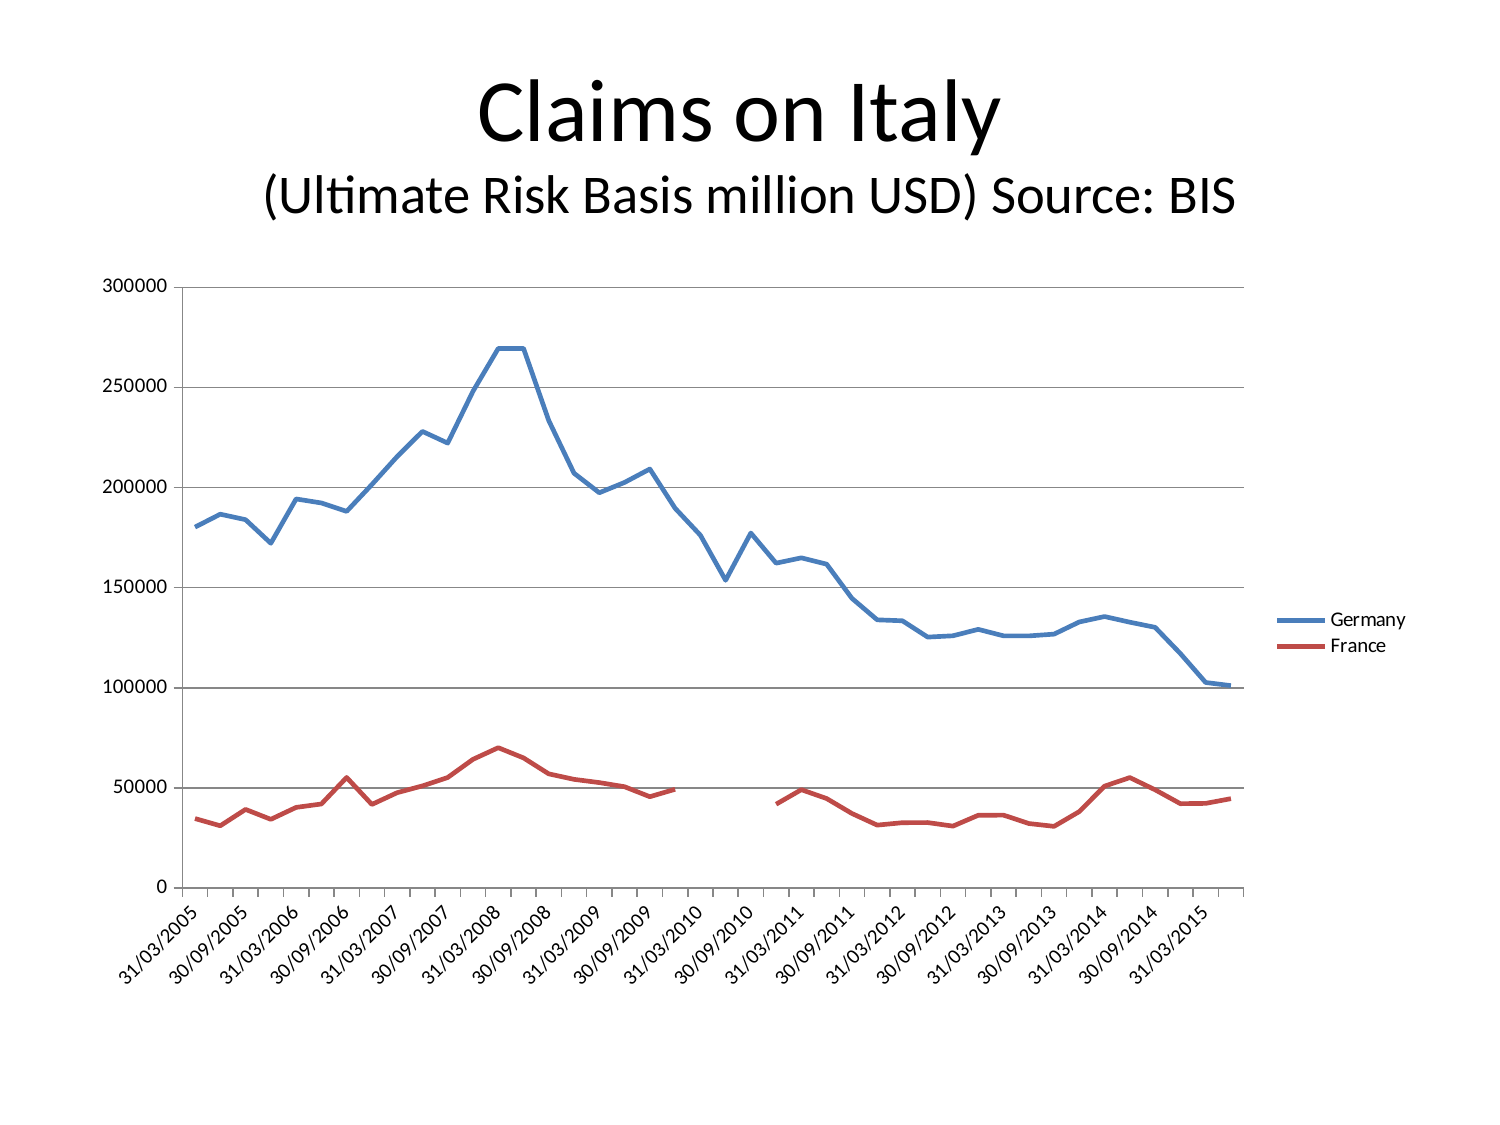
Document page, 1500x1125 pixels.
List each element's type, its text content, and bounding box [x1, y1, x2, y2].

title Claims on Italy (Ultimate Risk Basis million USD) Source: BIS [75, 45, 1425, 233]
chart [74, 262, 1426, 1006]
